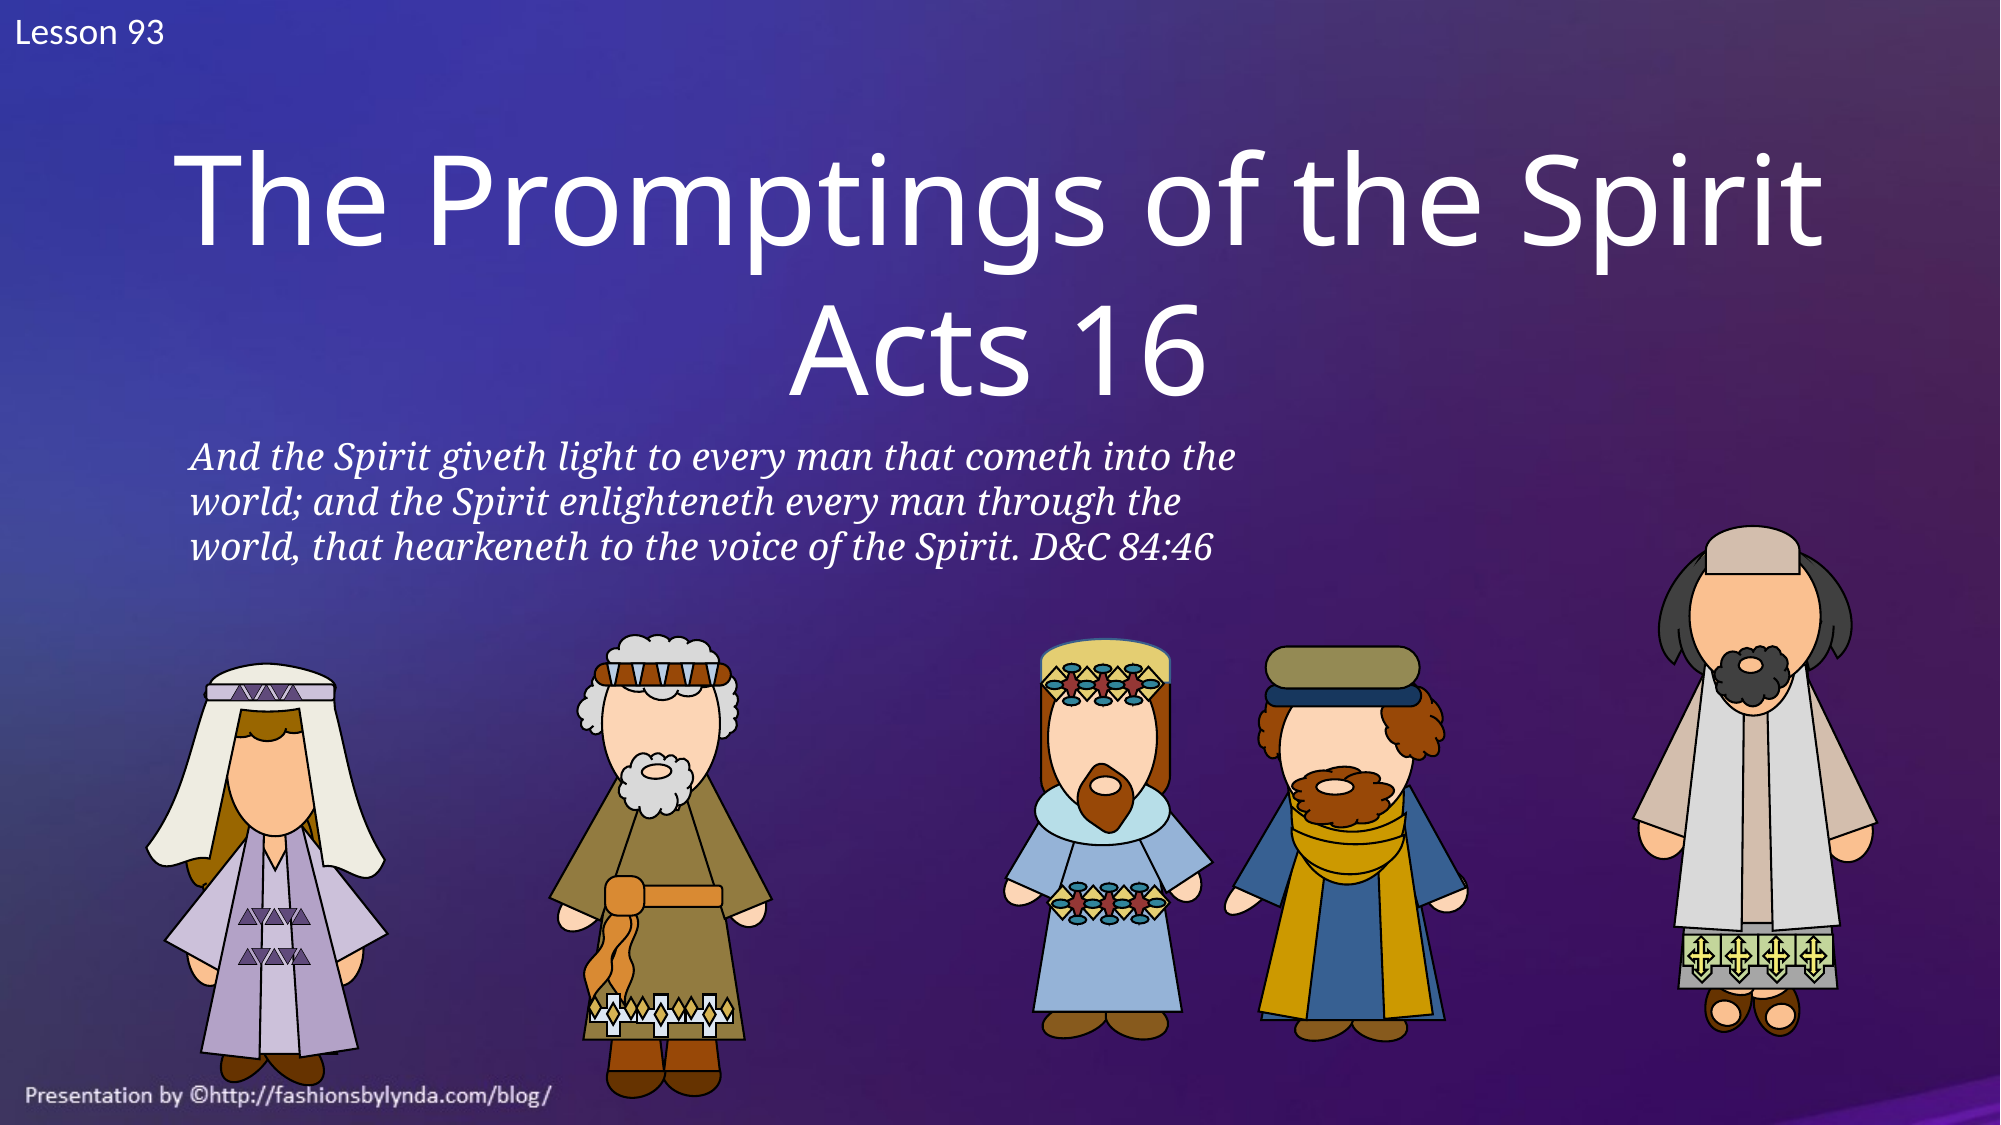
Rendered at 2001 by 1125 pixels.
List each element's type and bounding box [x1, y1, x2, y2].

text_box [553, 634, 765, 1098]
text_box [1000, 638, 1201, 1039]
text_box [135, 666, 367, 1088]
text_box [1217, 646, 1468, 1041]
text_box [1638, 524, 1873, 1036]
picture [0, 0, 2000, 1125]
